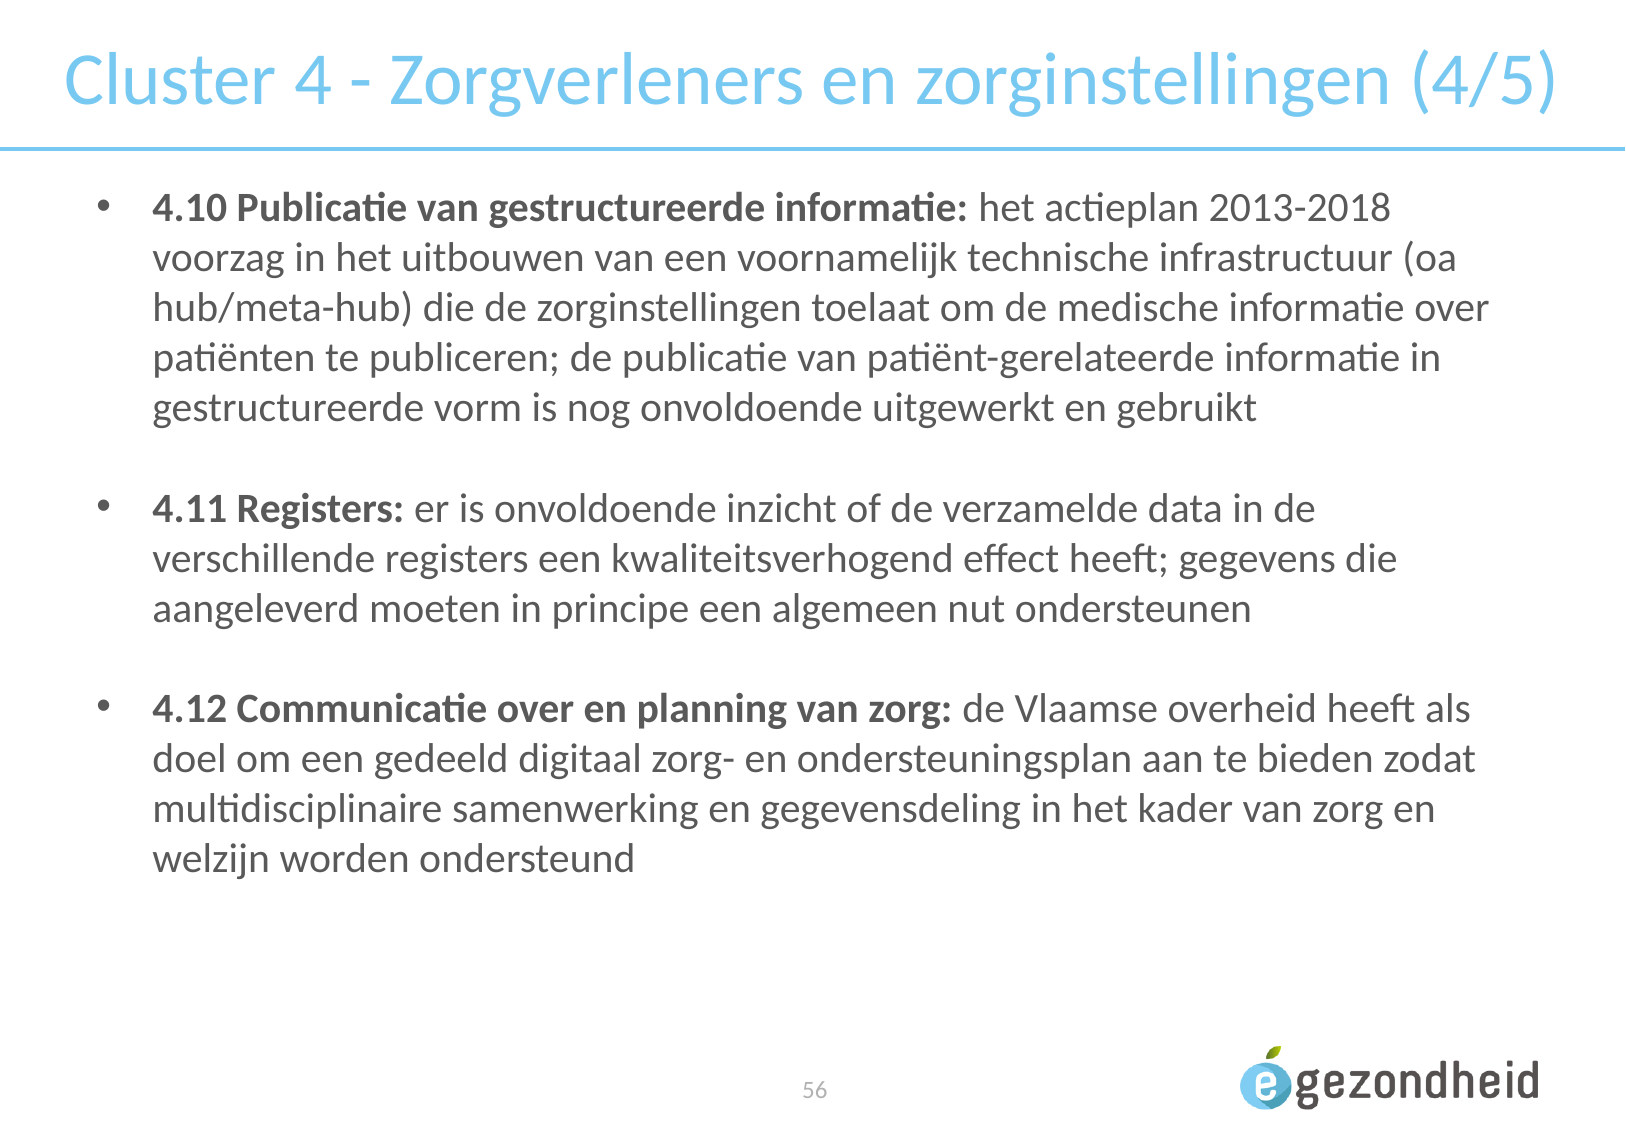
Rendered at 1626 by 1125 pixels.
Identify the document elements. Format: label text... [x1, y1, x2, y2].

picture [1209, 1037, 1568, 1125]
title Cluster 4 - Zorgverleners en zorginstellingen (4/5) [0, 0, 1625, 149]
slide_number 56 [625, 1058, 1005, 1119]
list 4.10 Publicatie van gestructureerde informatie: het actieplan 2013-2018 voorzag in het uitbouwen van een voornamelijk technische infrastructuur (oa hub/meta-hub) die de zorginstellingen toelaat om de medische informatie over patiënten te publiceren; de publicatie van patiënt-gerelateerde informatie in gestructureerde vorm is nog onvoldoende uitgewerkt en gebruikt 4.11 Registers: er is onvoldoende inzicht of de verzamelde data in de verschillende registers een kwaliteitsverhogend effect heeft; gegevens die aangeleverd moeten in principe een algemeen nut ondersteunen 4.12 Communicatie over en planning van zorg: de Vlaamse overheid heeft als doel om een gedeeld digitaal zorg- en ondersteuningsplan aan te bieden zodat multidisciplinaire samenwerking en gegevensdeling in het kader van zorg en welzijn worden ondersteund [81, 172, 1544, 1035]
